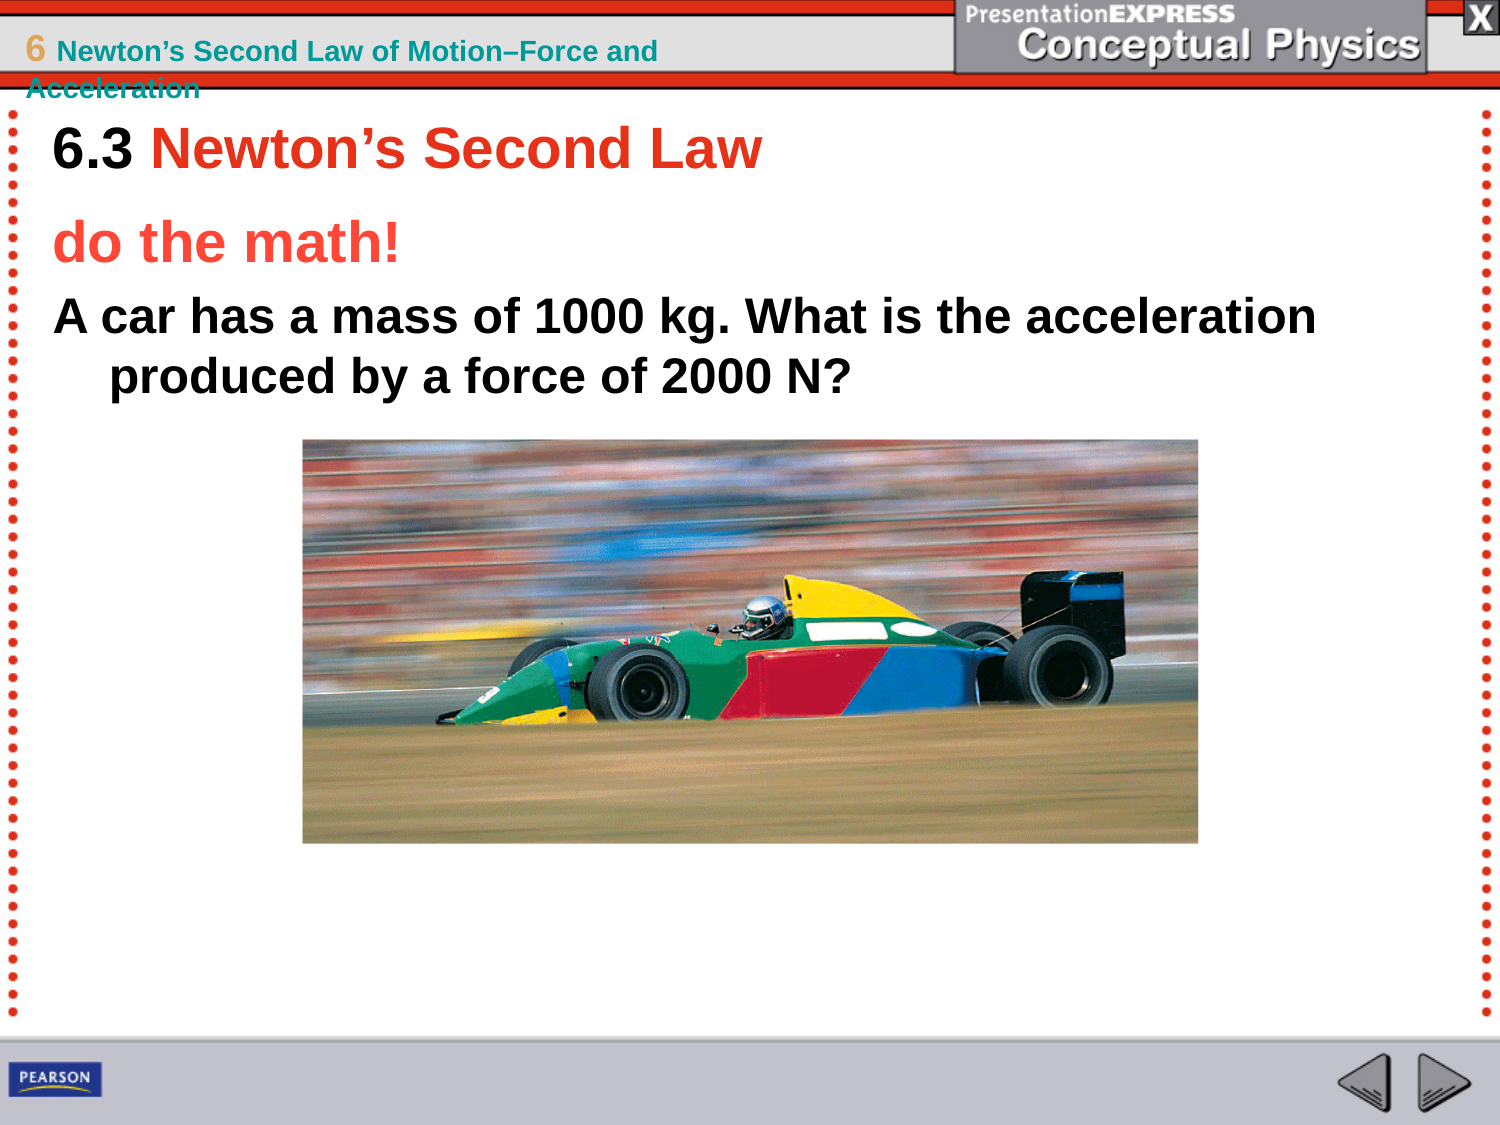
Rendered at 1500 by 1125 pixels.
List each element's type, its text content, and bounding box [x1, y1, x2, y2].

picture [0, 0, 1500, 1125]
text_box 6.3 Newton’s Second Law [37, 102, 1113, 188]
list do the math! A car has a mass of 1000 kg. What is the acceleration produced by a force of 2000 N? [37, 196, 1438, 414]
